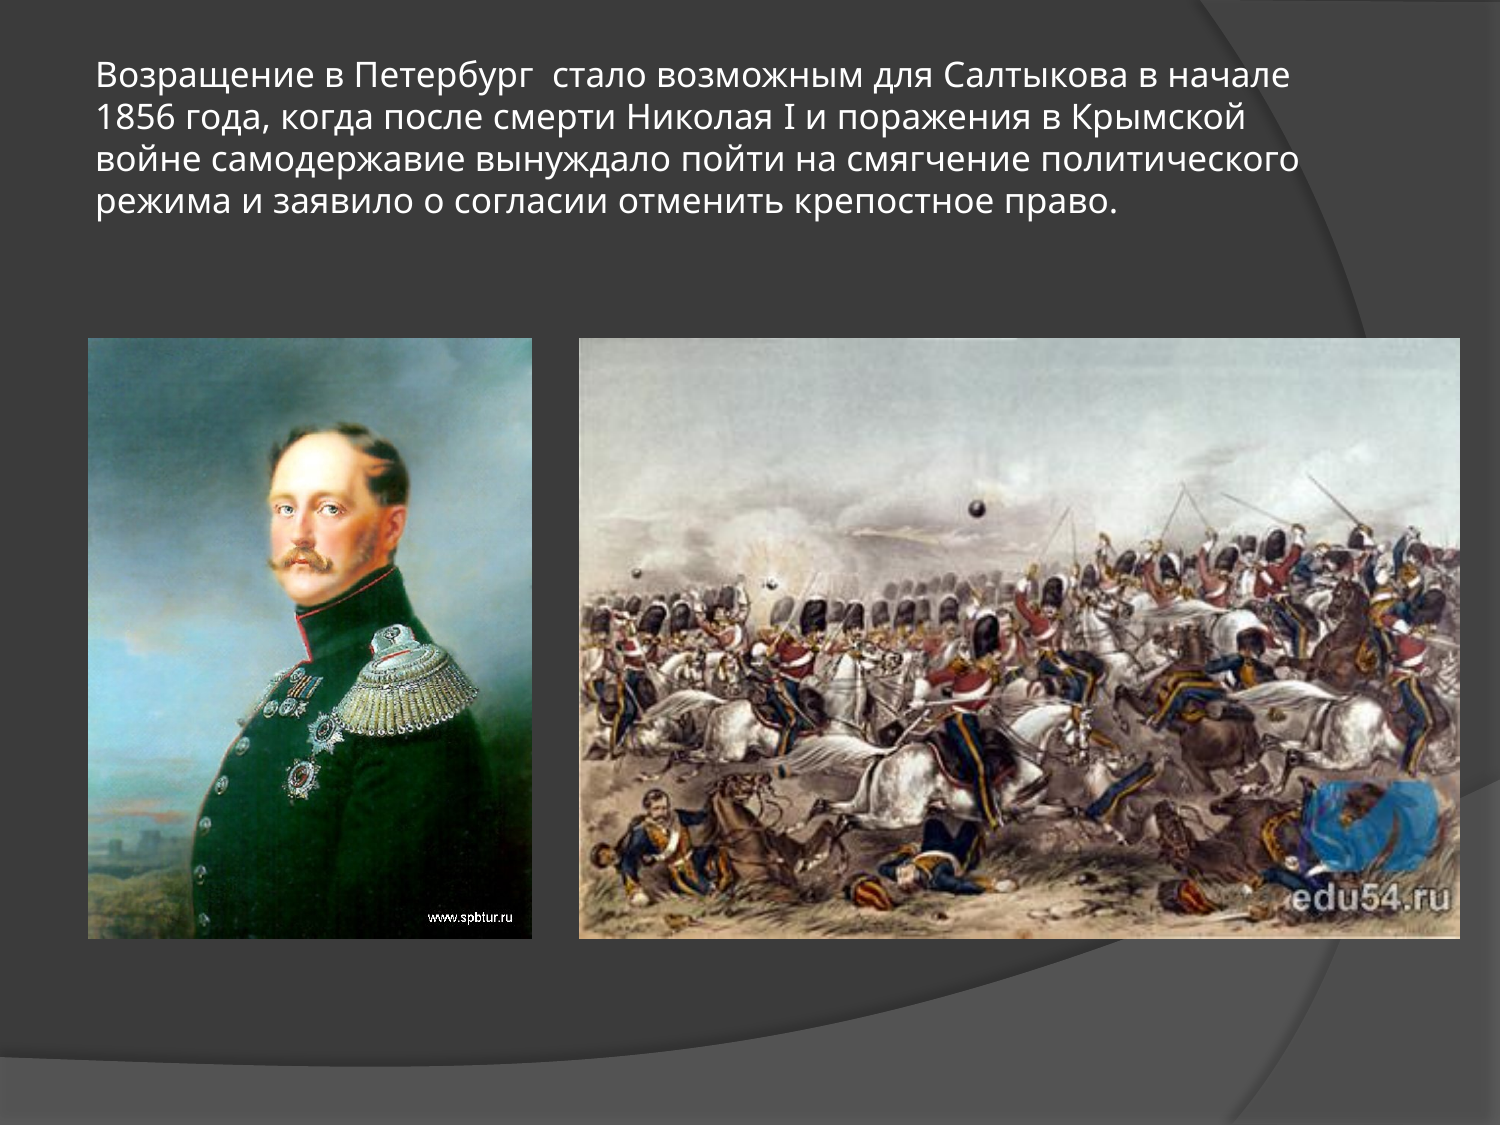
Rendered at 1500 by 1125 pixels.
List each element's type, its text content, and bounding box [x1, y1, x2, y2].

picture [88, 337, 533, 939]
title Возращение в Петербург стало возможным для Салтыкова в начале 1856 года, когда после смерти Николая I и поражения в Крымской войне самодержавие вынуждало пойти на смягчение политического режима и заявило о согласии отменить крепостное право. [87, 42, 1313, 231]
picture [579, 337, 1460, 939]
